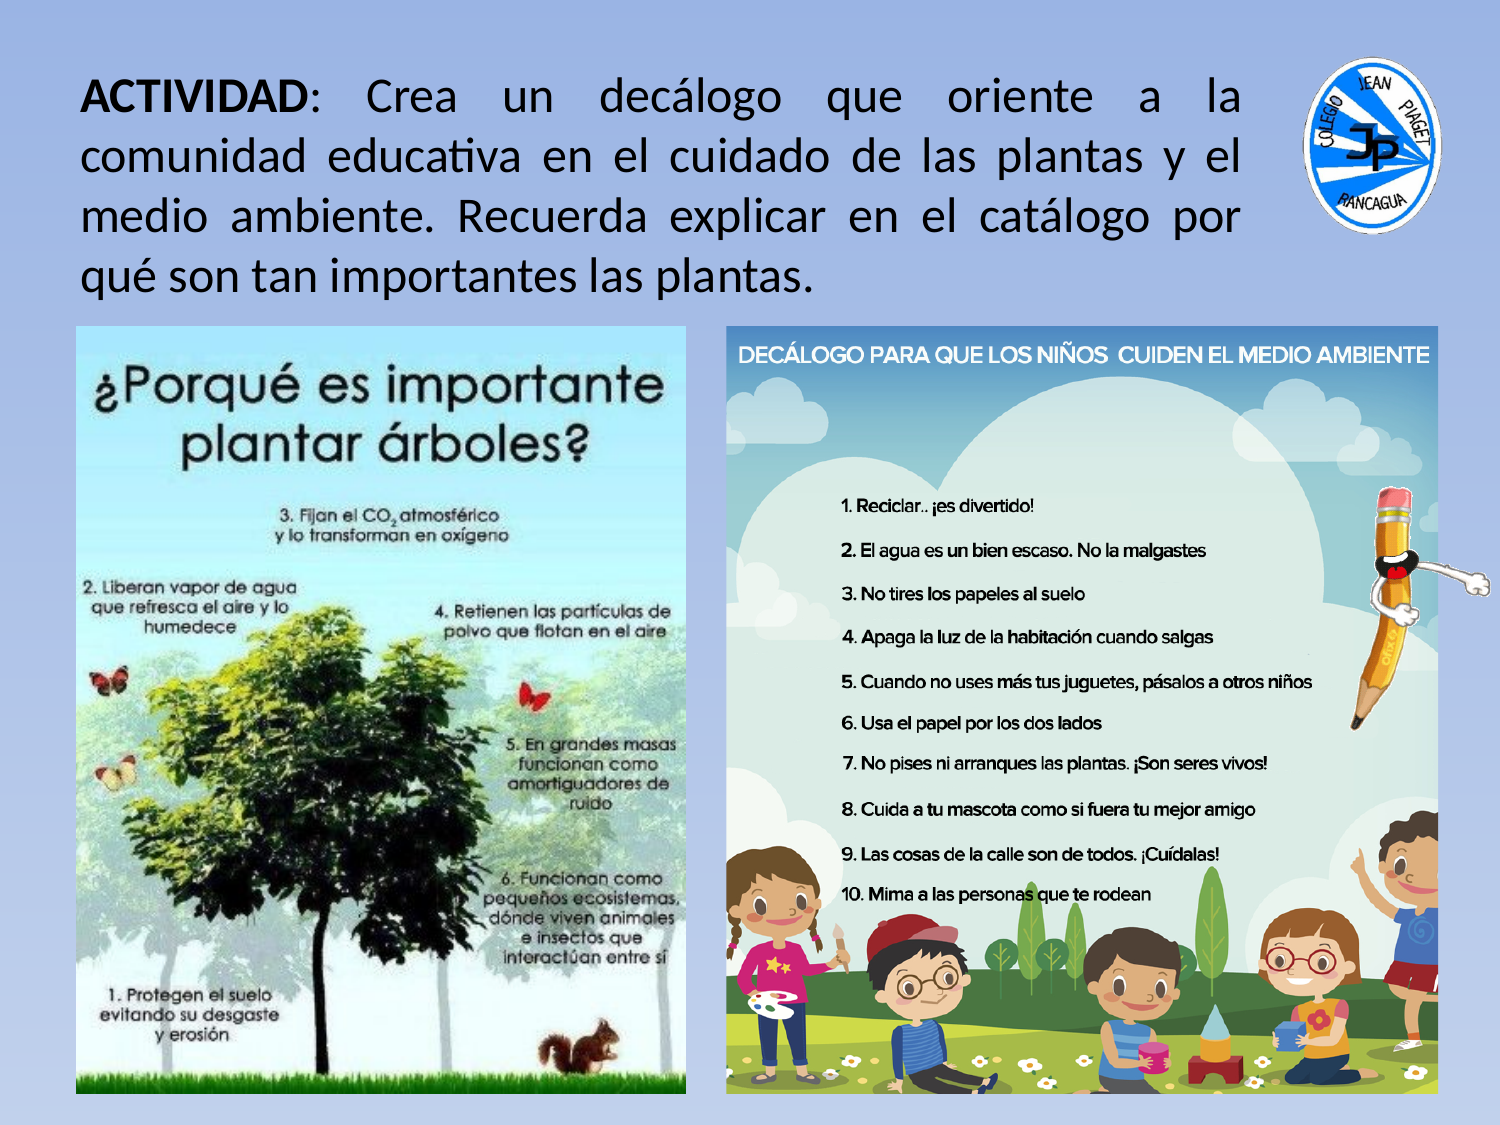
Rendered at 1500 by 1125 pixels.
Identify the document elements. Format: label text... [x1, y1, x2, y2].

list ACTIVIDAD: Crea un decálogo que oriente a la comunidad educativa en el cuidado de las plantas y el medio ambiente. Recuerda explicar en el catálogo por qué son tan importantes las plantas. [64, 54, 1258, 797]
picture [726, 326, 1500, 1095]
picture [76, 326, 686, 1095]
picture [1270, 54, 1482, 237]
